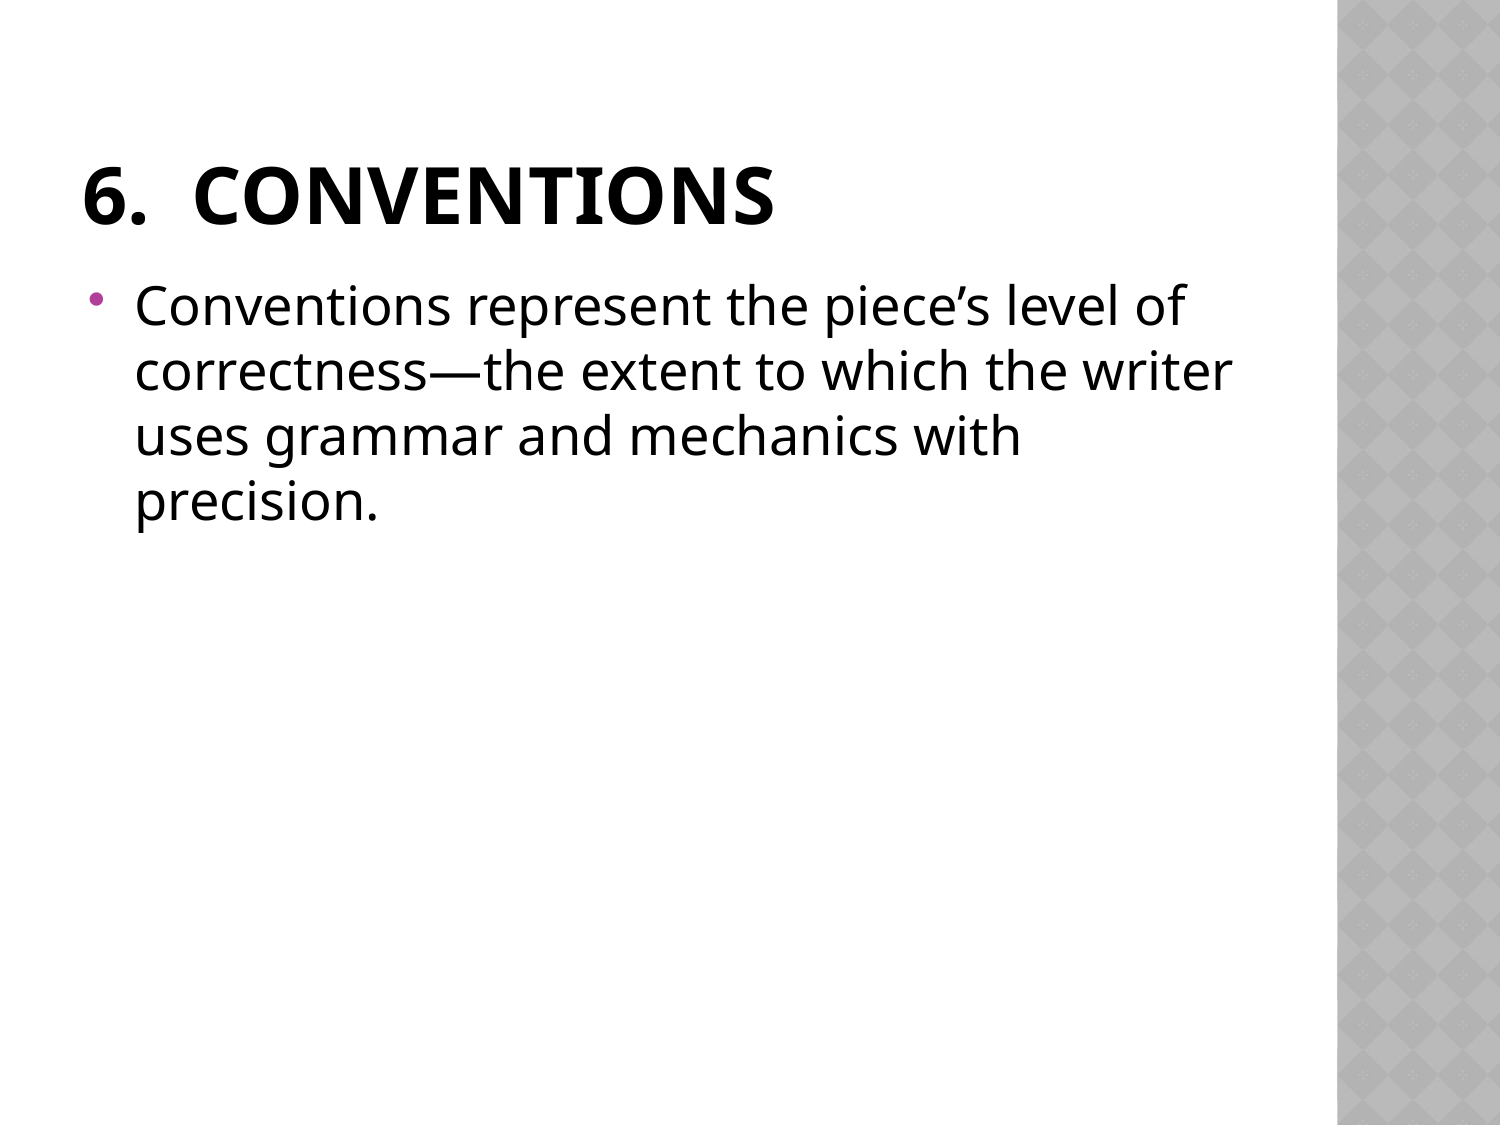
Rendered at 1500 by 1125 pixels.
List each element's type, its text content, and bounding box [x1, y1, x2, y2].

title 6. conventions [75, 52, 1263, 240]
list Conventions represent the piece’s level of correctness—the extent to which the writer uses grammar and mechanics with precision. [75, 264, 1263, 1059]
